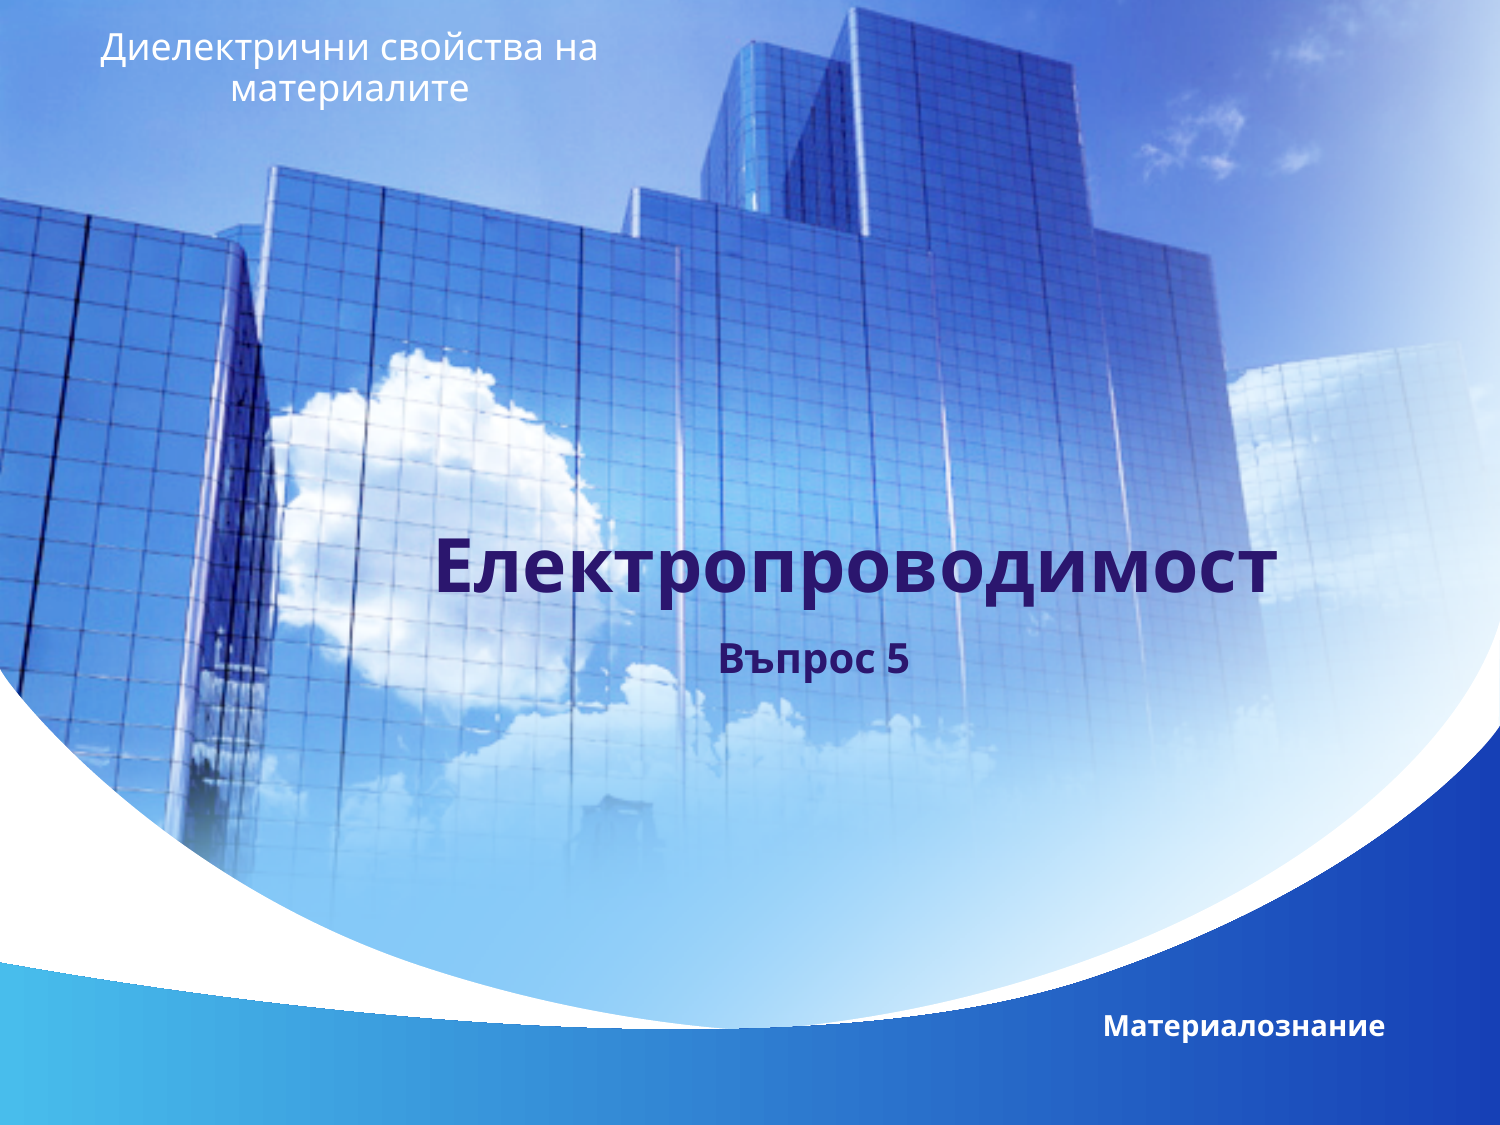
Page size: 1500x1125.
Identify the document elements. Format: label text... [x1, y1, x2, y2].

picture [0, 0, 1500, 1029]
subtitle Диелектрични свойства на материалите [2, 20, 698, 84]
title Електропроводимост [225, 479, 1488, 646]
text_box Въпрос 5 [702, 624, 952, 690]
